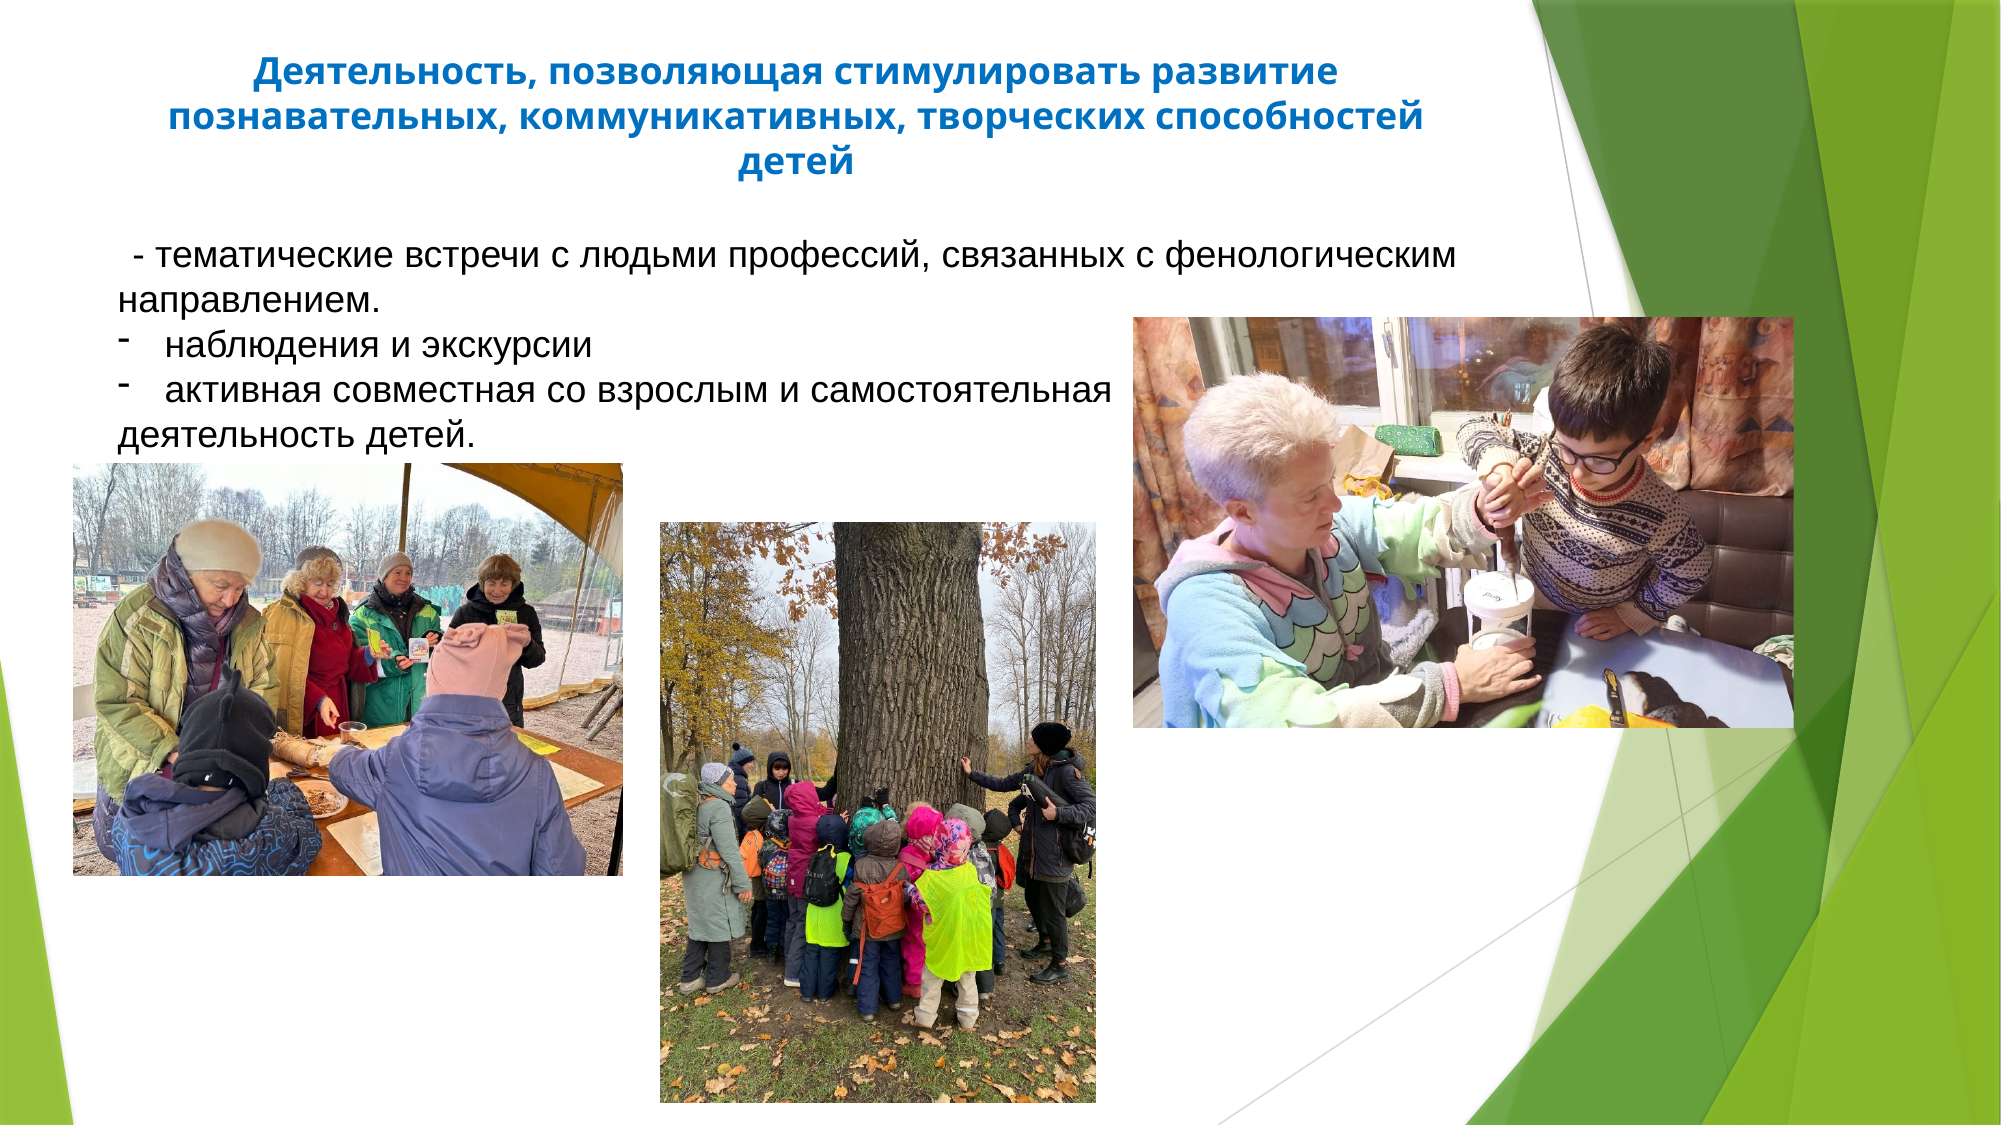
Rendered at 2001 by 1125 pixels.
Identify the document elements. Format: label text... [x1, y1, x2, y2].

picture [73, 462, 624, 876]
text_box Деятельность, позволяющая стимулировать развитие познавательных, коммуникативных, творческих способностей детей [103, 40, 1490, 190]
text_box - тематические встречи с людьми профессий, связанных с фенологическим направлением. наблюдения и экскурсии активная совместная со взрослым и самостоятельная деятельность детей. [102, 222, 1490, 463]
picture [1132, 317, 1795, 729]
picture [659, 522, 1096, 1103]
